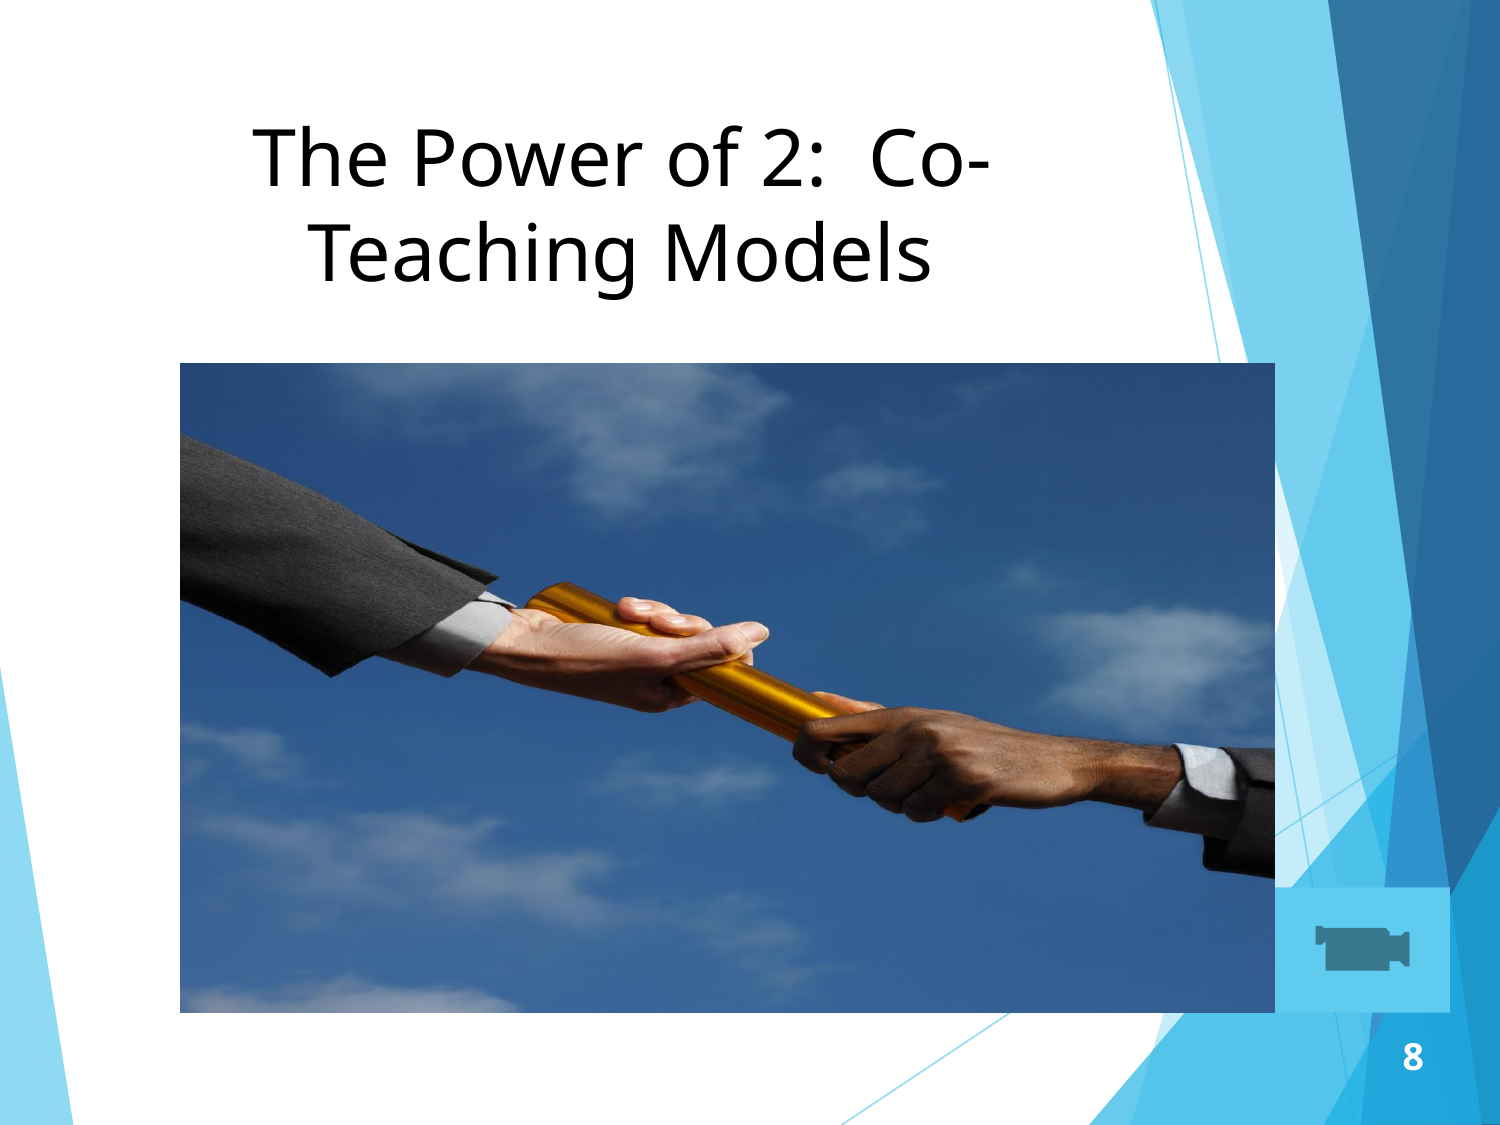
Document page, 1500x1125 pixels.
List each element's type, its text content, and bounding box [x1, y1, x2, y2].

title The Power of 2: Co-Teaching Models [99, 99, 1142, 317]
picture [180, 363, 1276, 1013]
text_box ‹#› [1387, 1025, 1462, 1092]
text_box [1280, 887, 1450, 1013]
